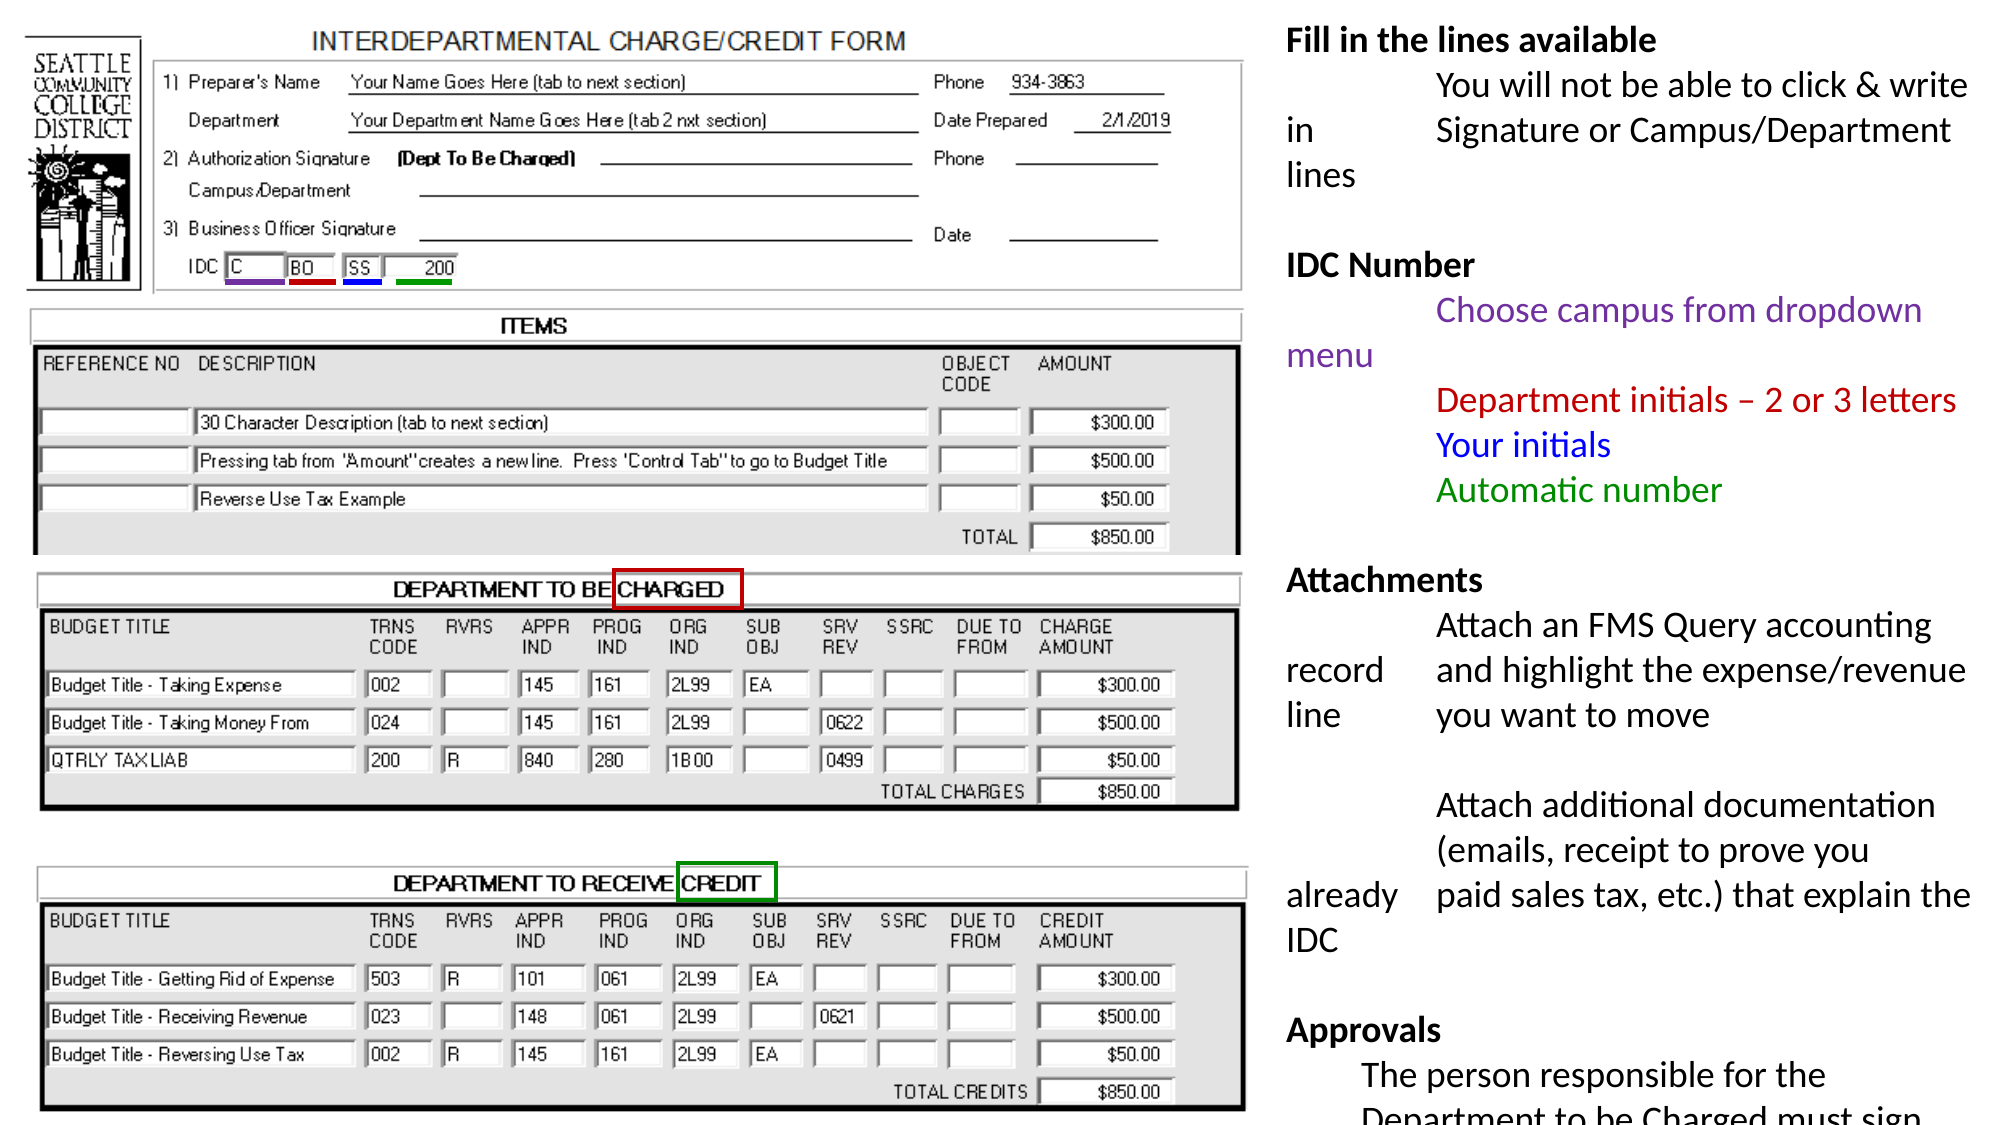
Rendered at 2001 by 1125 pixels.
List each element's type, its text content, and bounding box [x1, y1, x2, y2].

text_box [14, 21, 1257, 1121]
text_box Fill in the lines available You will not be able to click & write in Signature or Campus/Department lines IDC Number Choose campus from dropdown menu Department initials – 2 or 3 letters Your initials Automatic number Attachments Attach an FMS Query accounting record and highlight the expense/revenue line you want to move Attach additional documentation (emails, receipt to prove you already paid sales tax, etc.) that explain the IDC Approvals The person responsible for the Department to be Charged must sign Send to the Business Office for signature [1271, 7, 2000, 1125]
